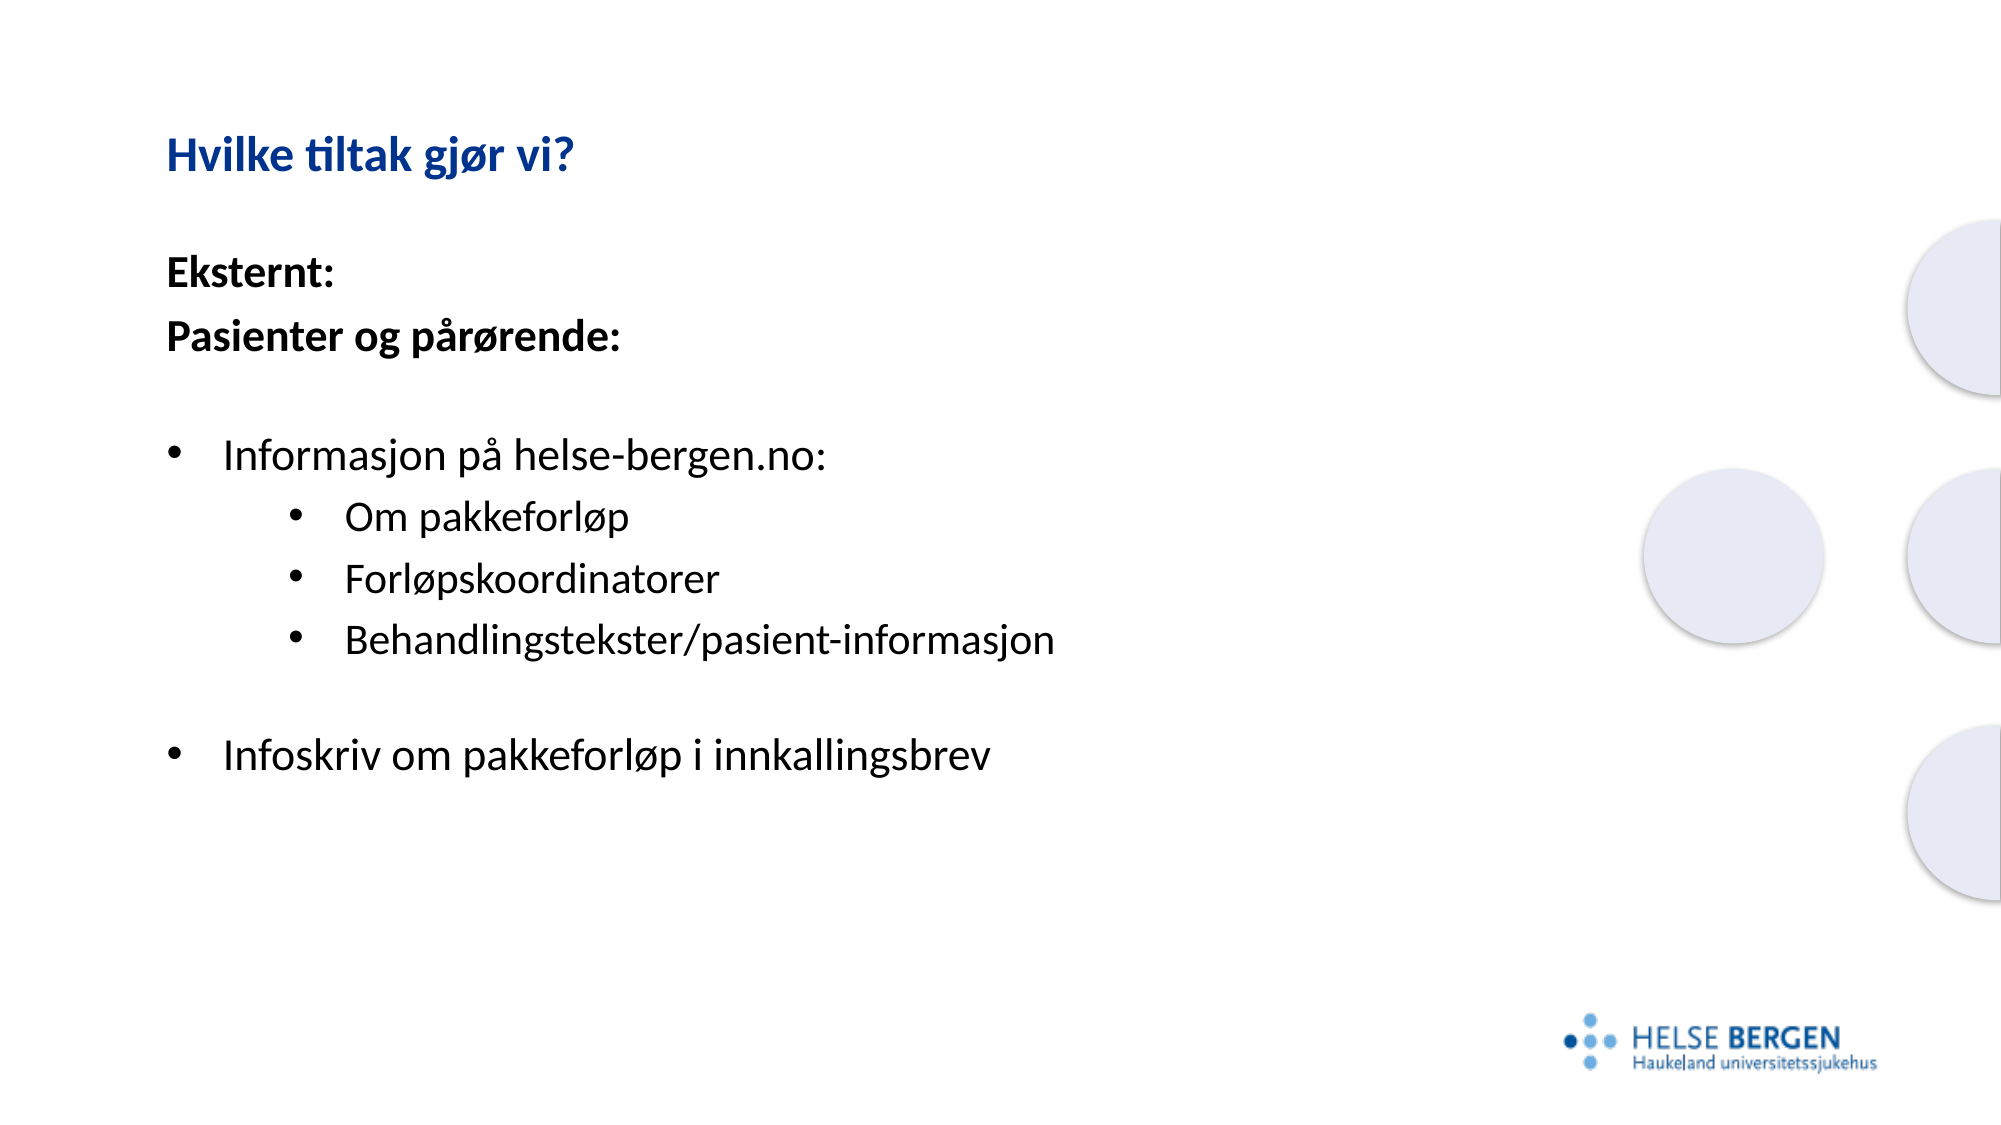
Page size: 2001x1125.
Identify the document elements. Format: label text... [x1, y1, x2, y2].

title Hvilke tiltak gjør vi? [151, 113, 1831, 280]
list Eksternt: Pasienter og pårørende: Informasjon på helse-bergen.no: Om pakkeforløp Forløpskoordinatorer Behandlingstekster/pasient-informasjon Infoskriv om pakkeforløp i innkallingsbrev [151, 233, 1767, 1037]
